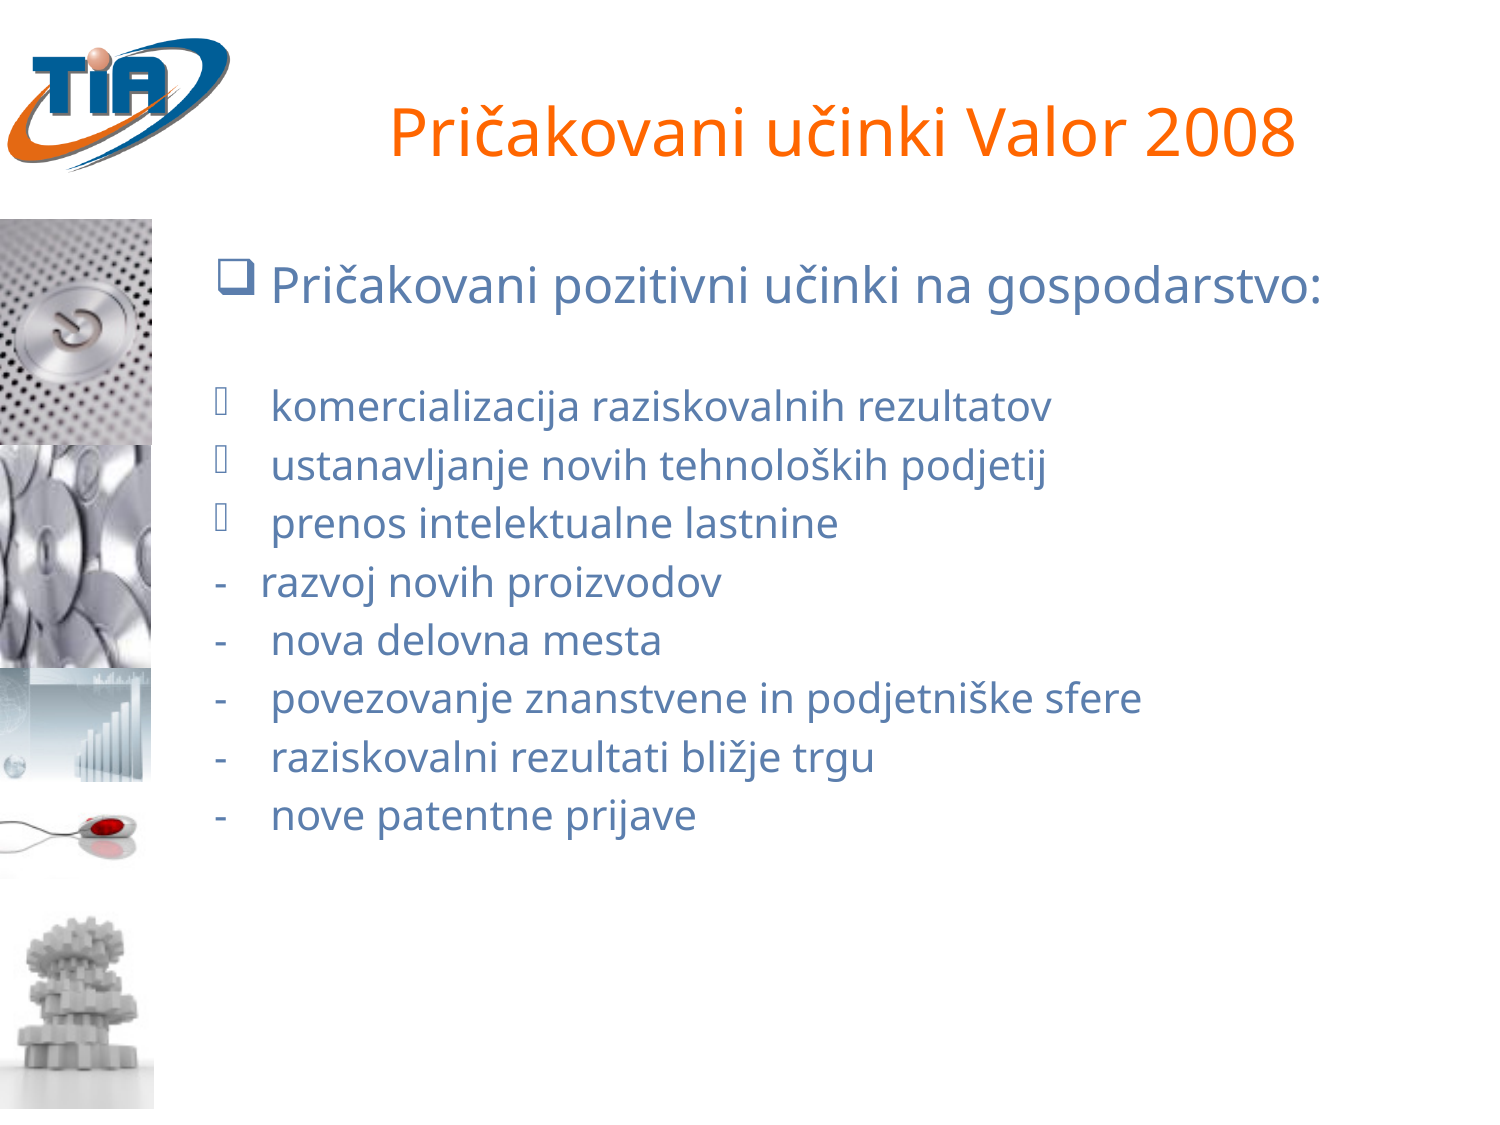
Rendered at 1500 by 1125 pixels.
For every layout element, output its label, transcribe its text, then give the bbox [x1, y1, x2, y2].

title Pričakovani učinki Valor 2008 [222, 82, 1465, 223]
picture [0, 219, 154, 1109]
list Pričakovani pozitivni učinki na gospodarstvo: komercializacija raziskovalnih rezultatov ustanavljanje novih tehnoloških podjetij prenos intelektualne lastnine - razvoj novih proizvodov - nova delovna mesta - povezovanje znanstvene in podjetniške sfere - raziskovalni rezultati bližje trgu - nove patentne prijave [198, 245, 1471, 1095]
picture [2, 32, 233, 176]
